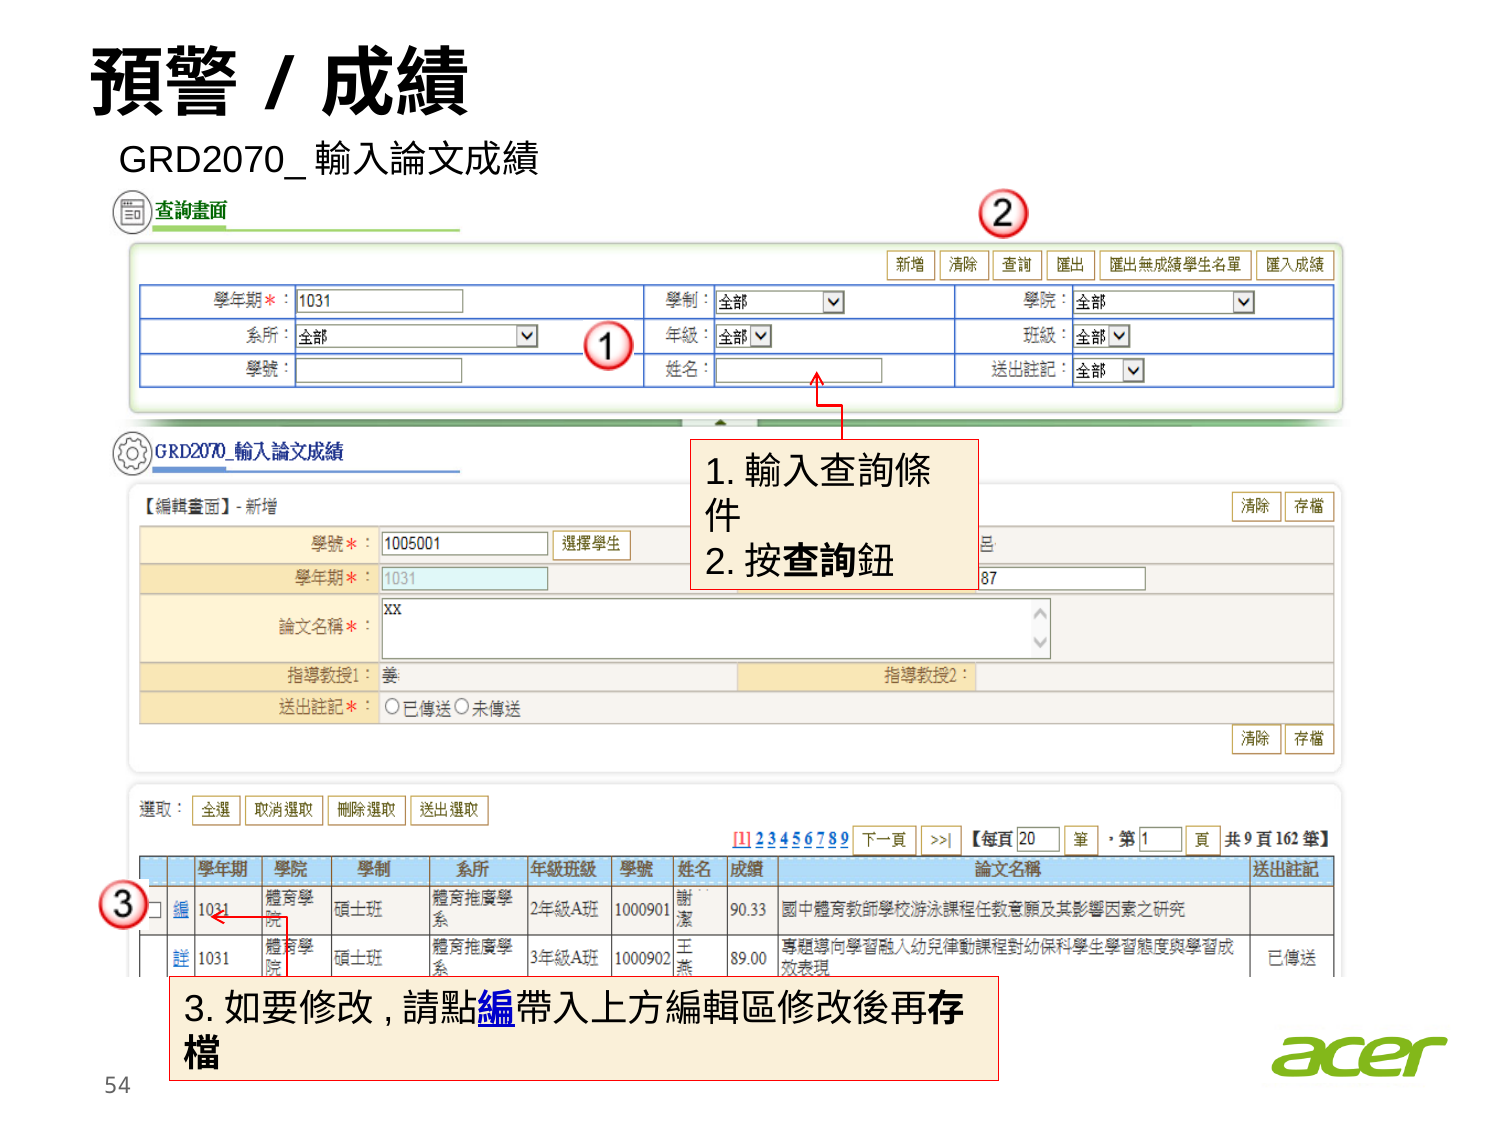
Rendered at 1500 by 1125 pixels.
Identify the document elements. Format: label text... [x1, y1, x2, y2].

slide_number 53 [0, 1056, 139, 1117]
title 預警/成績 [75, 6, 1425, 153]
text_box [168, 916, 999, 1038]
text_box GRD2070_輸入論文成績 [103, 127, 555, 188]
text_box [689, 370, 979, 547]
picture [0, 0, 1500, 1125]
